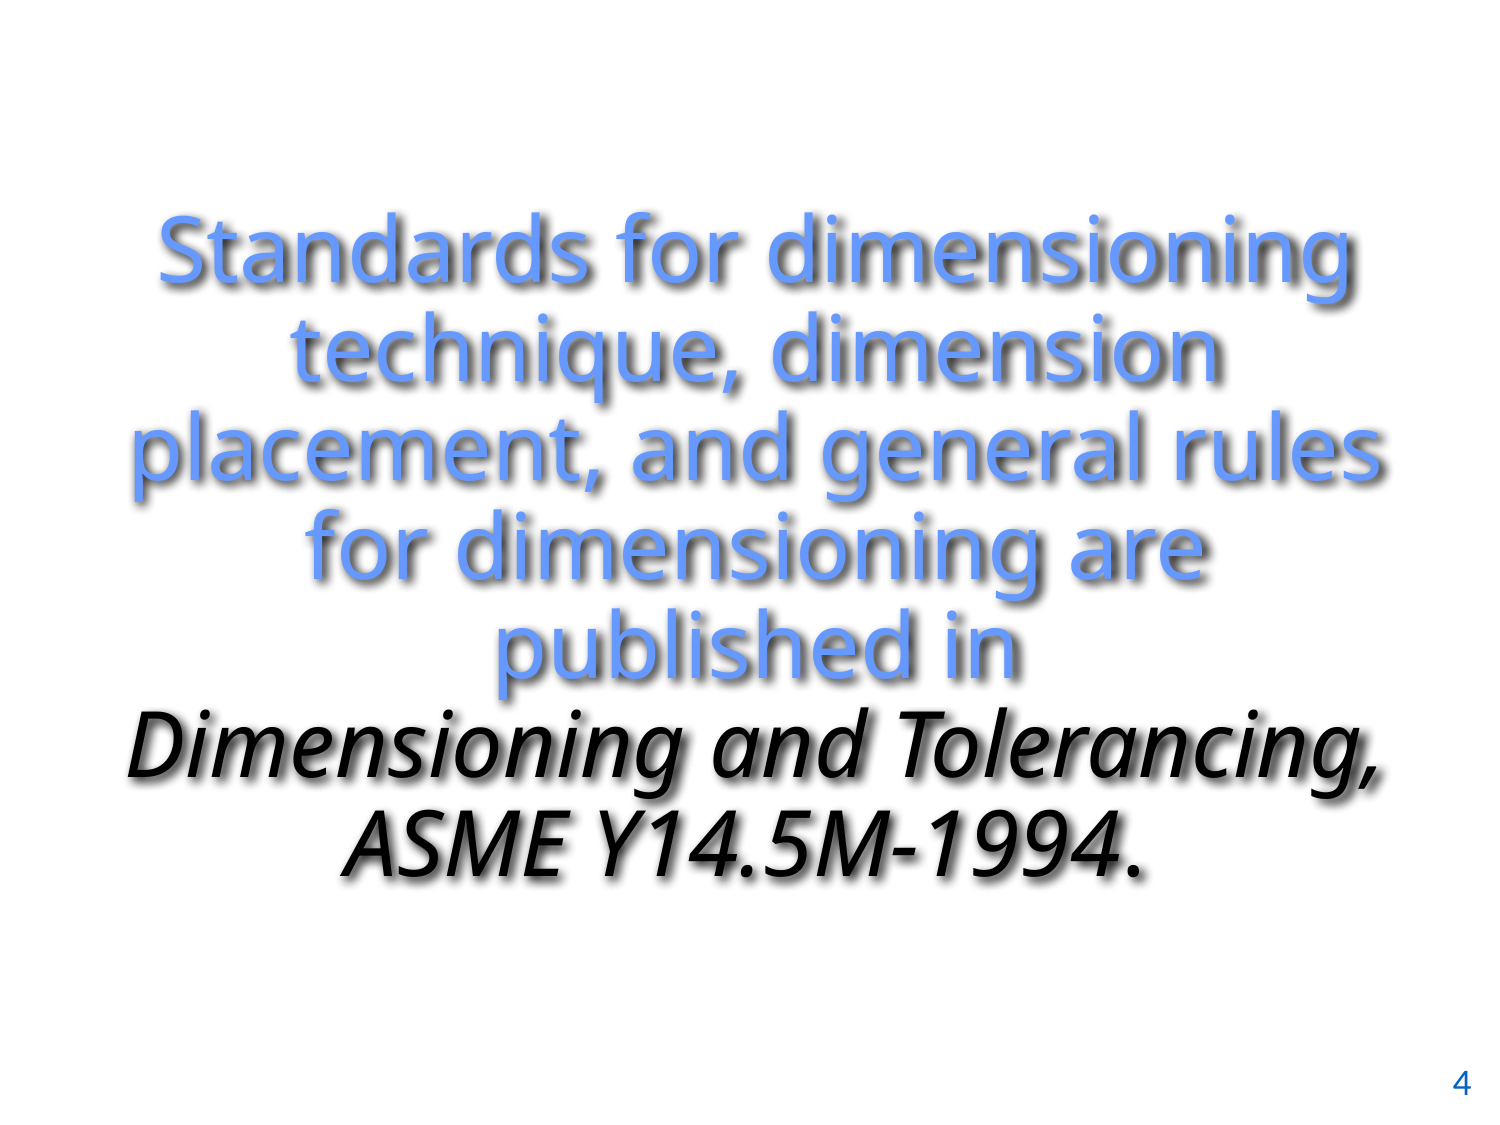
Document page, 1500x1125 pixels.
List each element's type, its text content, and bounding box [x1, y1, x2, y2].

text_box 4 [1437, 1049, 1500, 1125]
title Standards for dimensioning technique, dimension placement, and general rules for dimensioning are published in Dimensioning and Tolerancing, ASME Y14.5M-1994. [75, 50, 1438, 1050]
